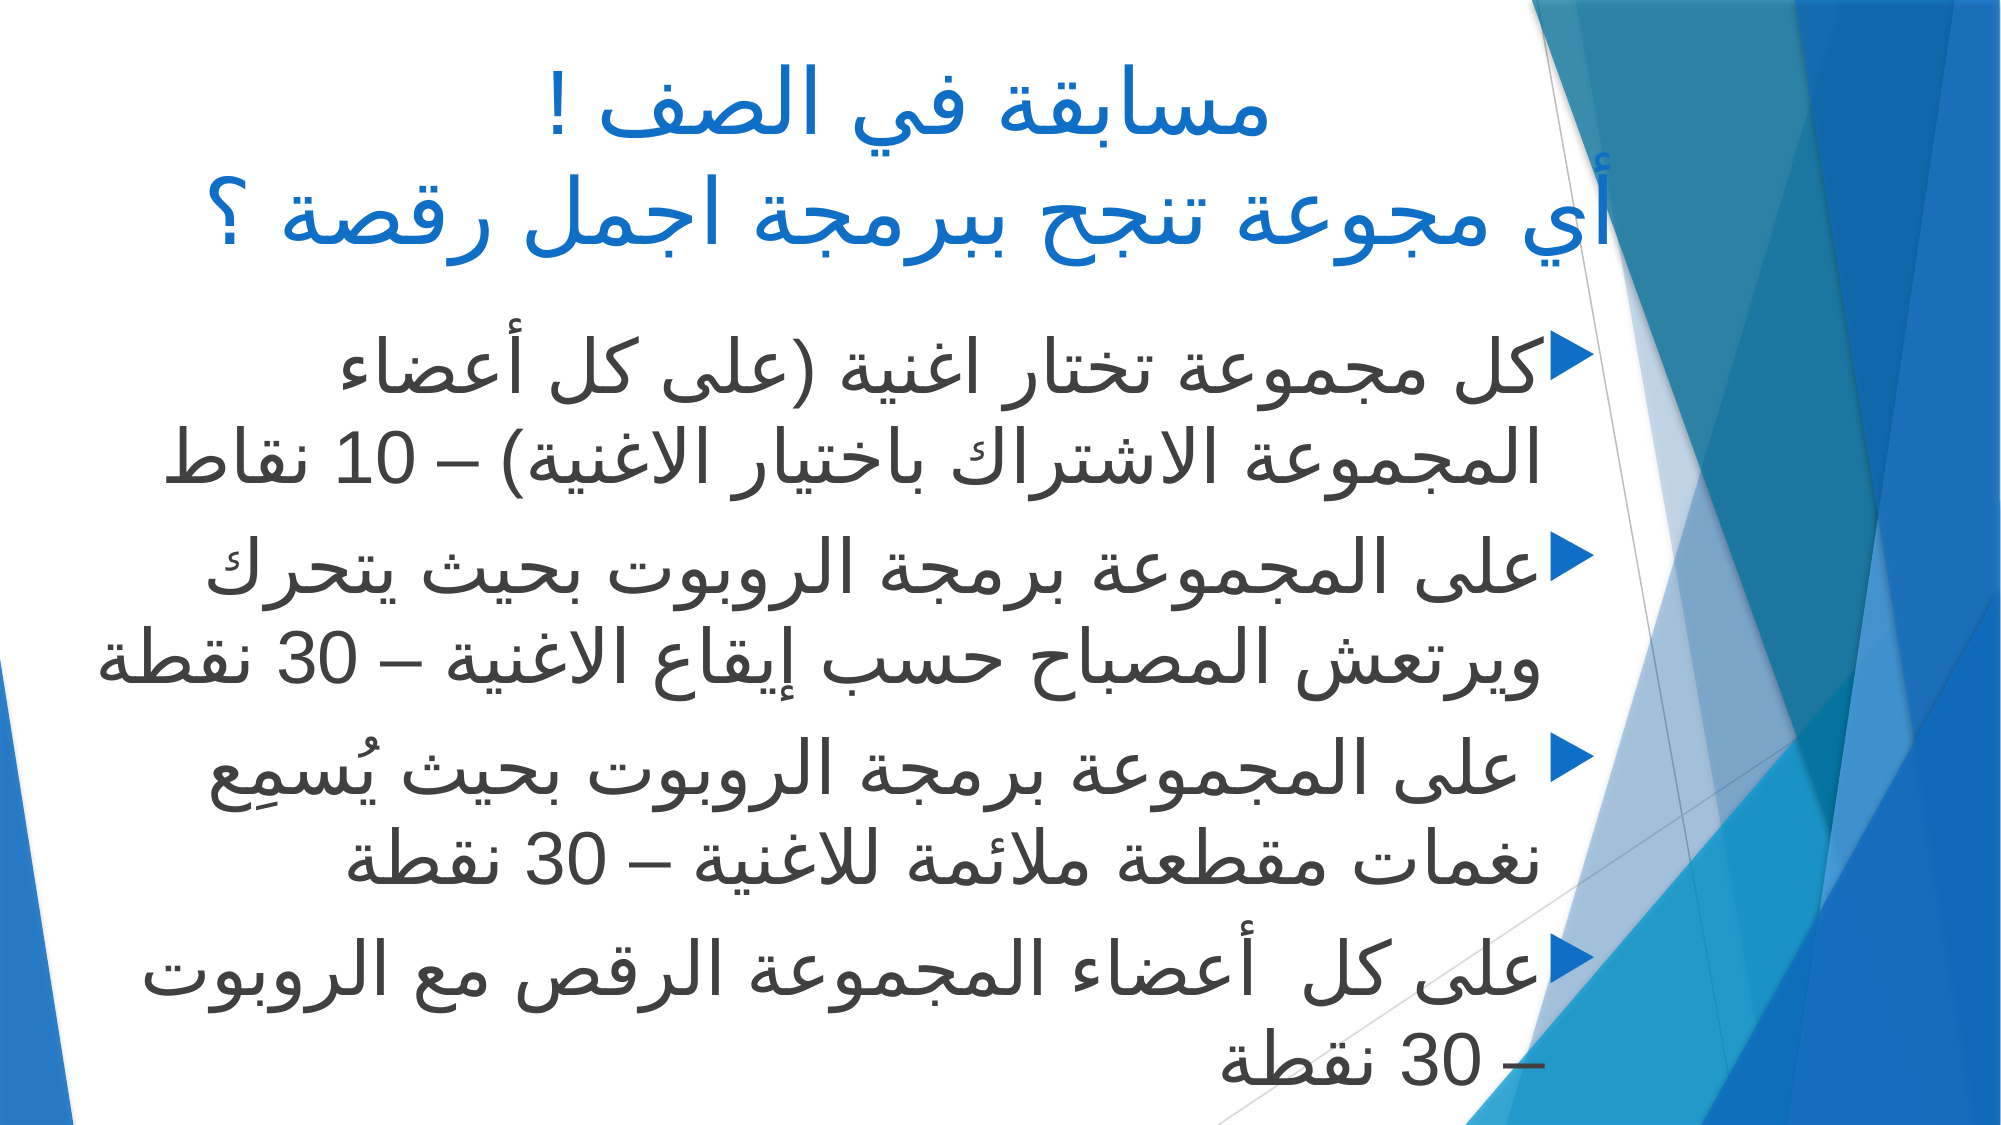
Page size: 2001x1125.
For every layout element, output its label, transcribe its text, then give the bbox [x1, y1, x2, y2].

text_box مسابقة في الصف ! أي مجوعة تنجح ببرمجة اجمل رقصة ؟ [83, 35, 1739, 253]
text_box كل مجموعة تختار اغنية (على كل أعضاء المجموعة الاشتراك باختيار الاغنية) – 10 نقاط على المجموعة برمجة الروبوت بحيث يتحرك ويرتعش المصباح حسب إيقاع الاغنية – 30 نقطة على المجموعة برمجة الروبوت بحيث يُسمِع نغمات مقطعة ملائمة للاغنية – 30 نقطة على كل أعضاء المجموعة الرقص مع الروبوت – 30 نقطة [67, 310, 1617, 1051]
